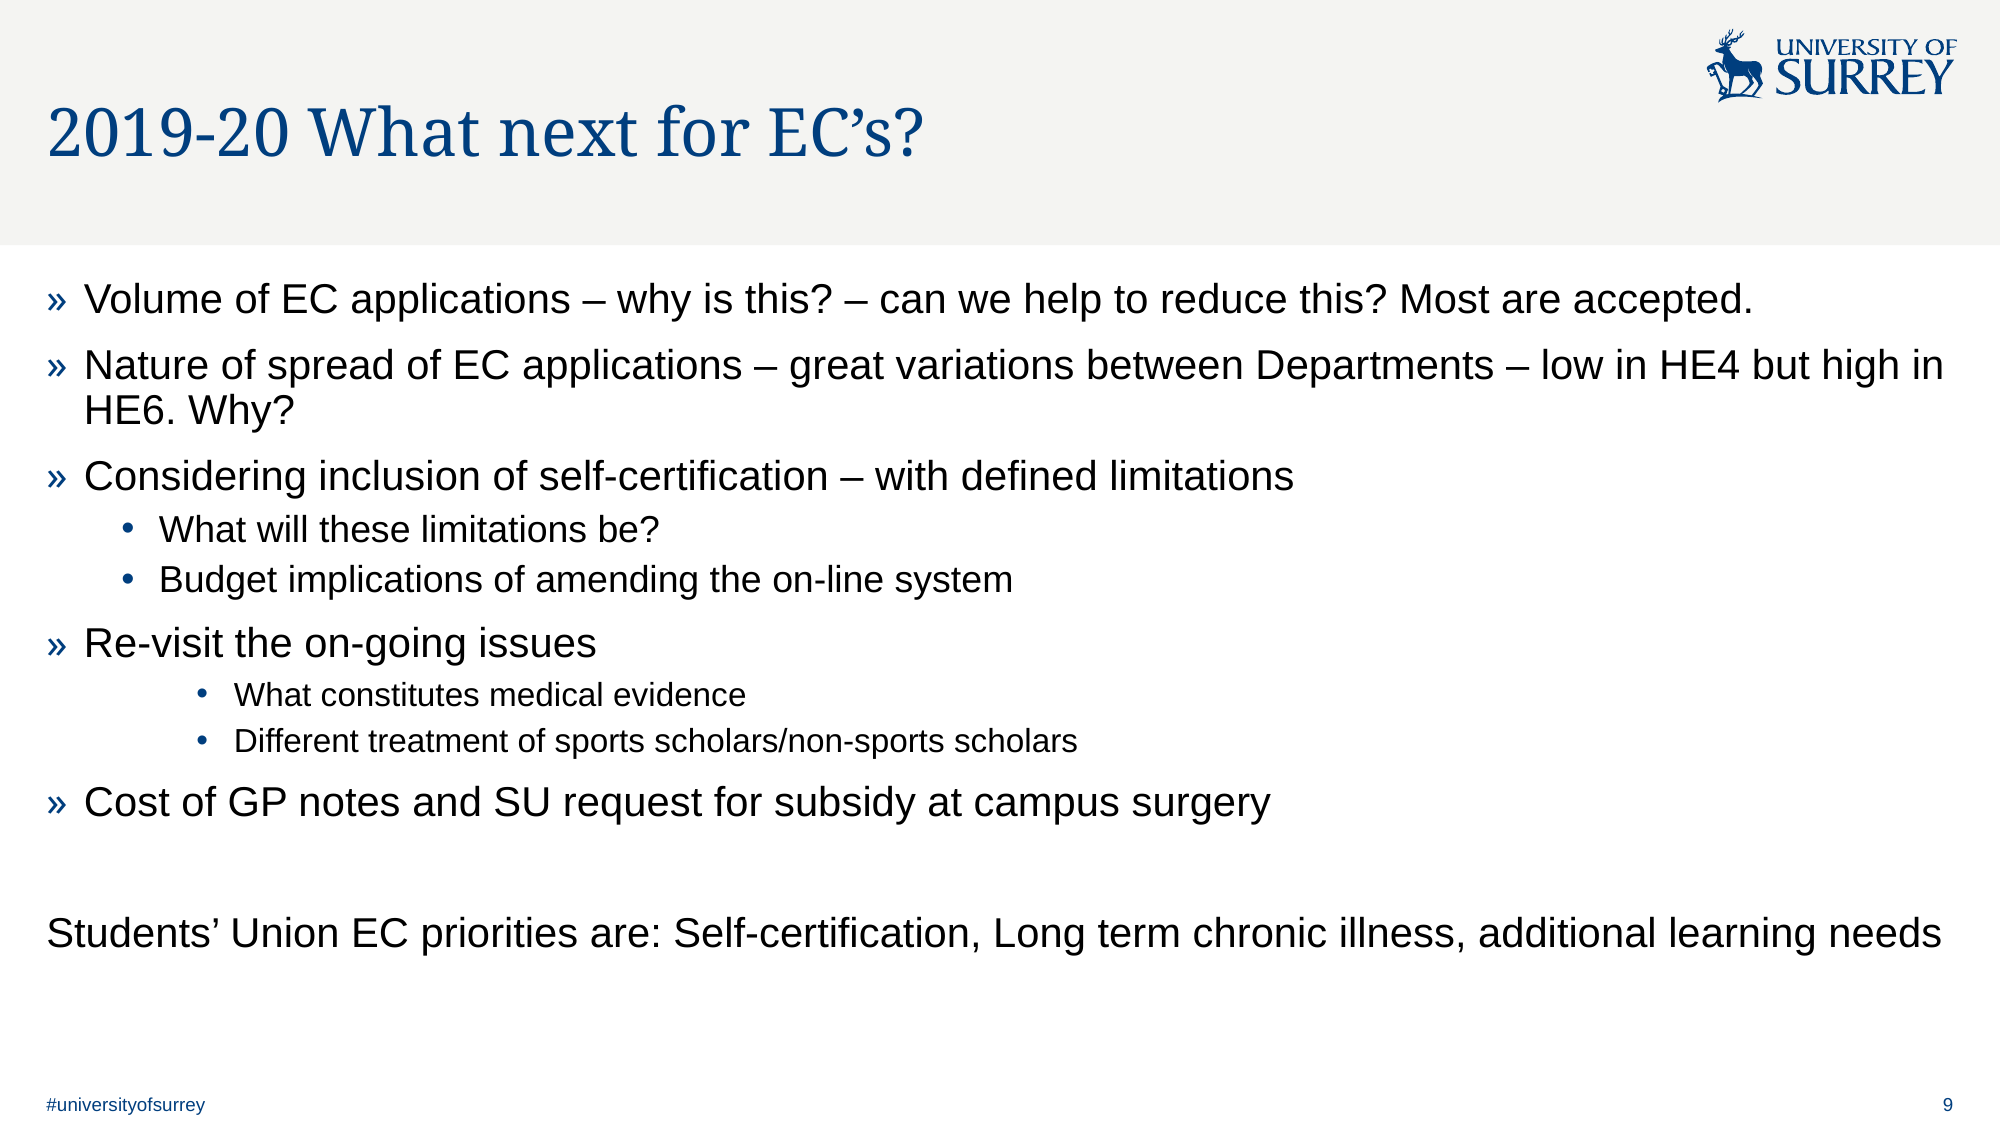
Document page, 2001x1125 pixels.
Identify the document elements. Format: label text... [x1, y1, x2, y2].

slide_number 9 [1862, 1082, 1969, 1125]
title 2019-20 What next for EC’s? [31, 24, 1690, 246]
footer #universityofsurrey [31, 1082, 1862, 1125]
list Volume of EC applications – why is this? – can we help to reduce this? Most are accepted. Nature of spread of EC applications – great variations between Departments – low in HE4 but high in HE6. Why? Considering inclusion of self-certification – with defined limitations What will these limitations be? Budget implications of amending the on-line system Re-visit the on-going issues What constitutes medical evidence Different treatment of sports scholars/non-sports scholars Cost of GP notes and SU request for subsidy at campus surgery Students’ Union EC priorities are: Self-certification, Long term chronic illness, additional learning needs [31, 270, 1969, 1082]
